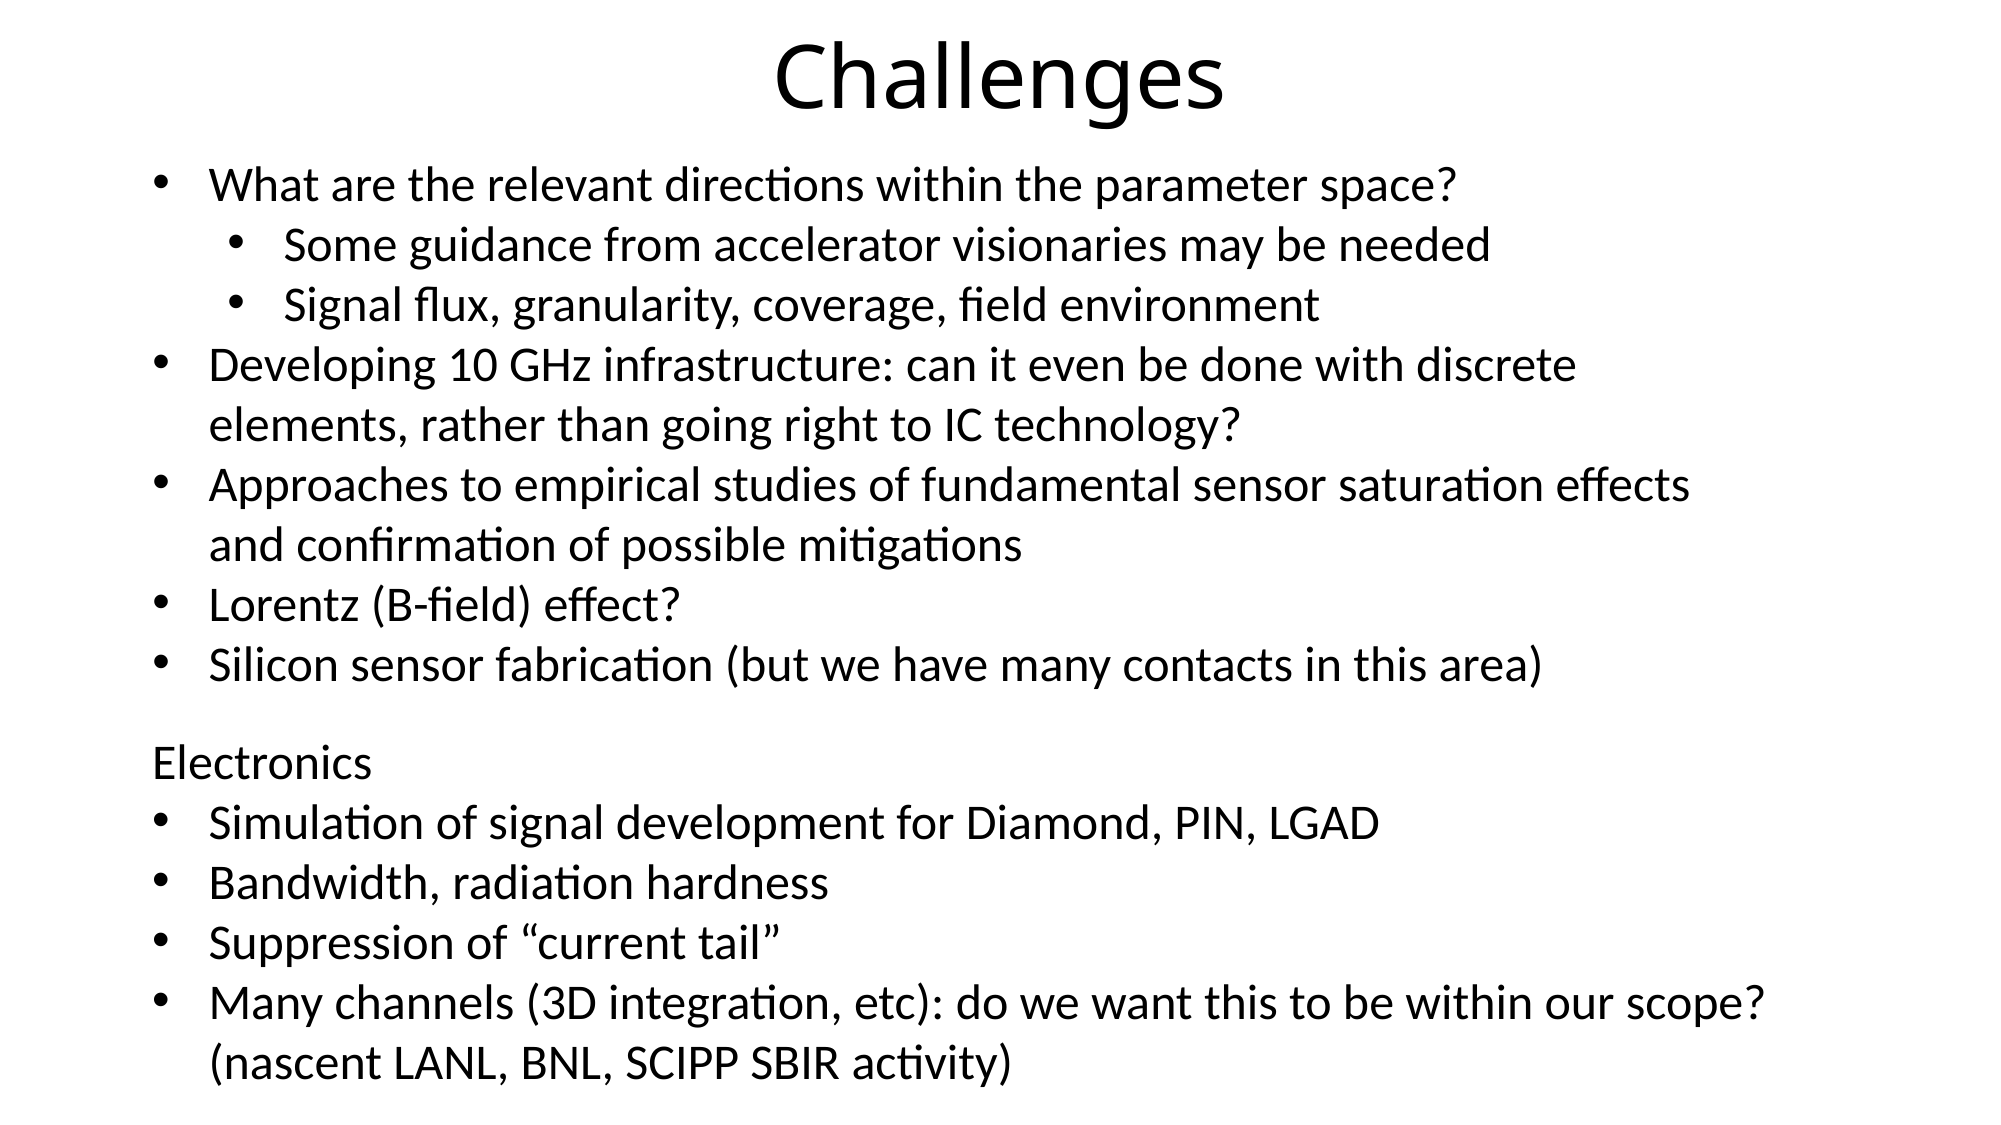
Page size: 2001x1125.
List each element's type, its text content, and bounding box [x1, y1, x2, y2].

title Challenges [137, 24, 1863, 136]
text_box What are the relevant directions within the parameter space? Some guidance from accelerator visionaries may be needed Signal flux, granularity, coverage, field environment Developing 10 GHz infrastructure: can it even be done with discrete elements, rather than going right to IC technology? Approaches to empirical studies of fundamental sensor saturation effects and confirmation of possible mitigations Lorentz (B-field) effect? Silicon sensor fabrication (but we have many contacts in this area) [137, 143, 1764, 699]
text_box Electronics Simulation of signal development for Diamond, PIN, LGAD Bandwidth, radiation hardness Suppression of “current tail” Many channels (3D integration, etc): do we want this to be within our scope? (nascent LANL, BNL, SCIPP SBIR activity) [137, 721, 1843, 1097]
